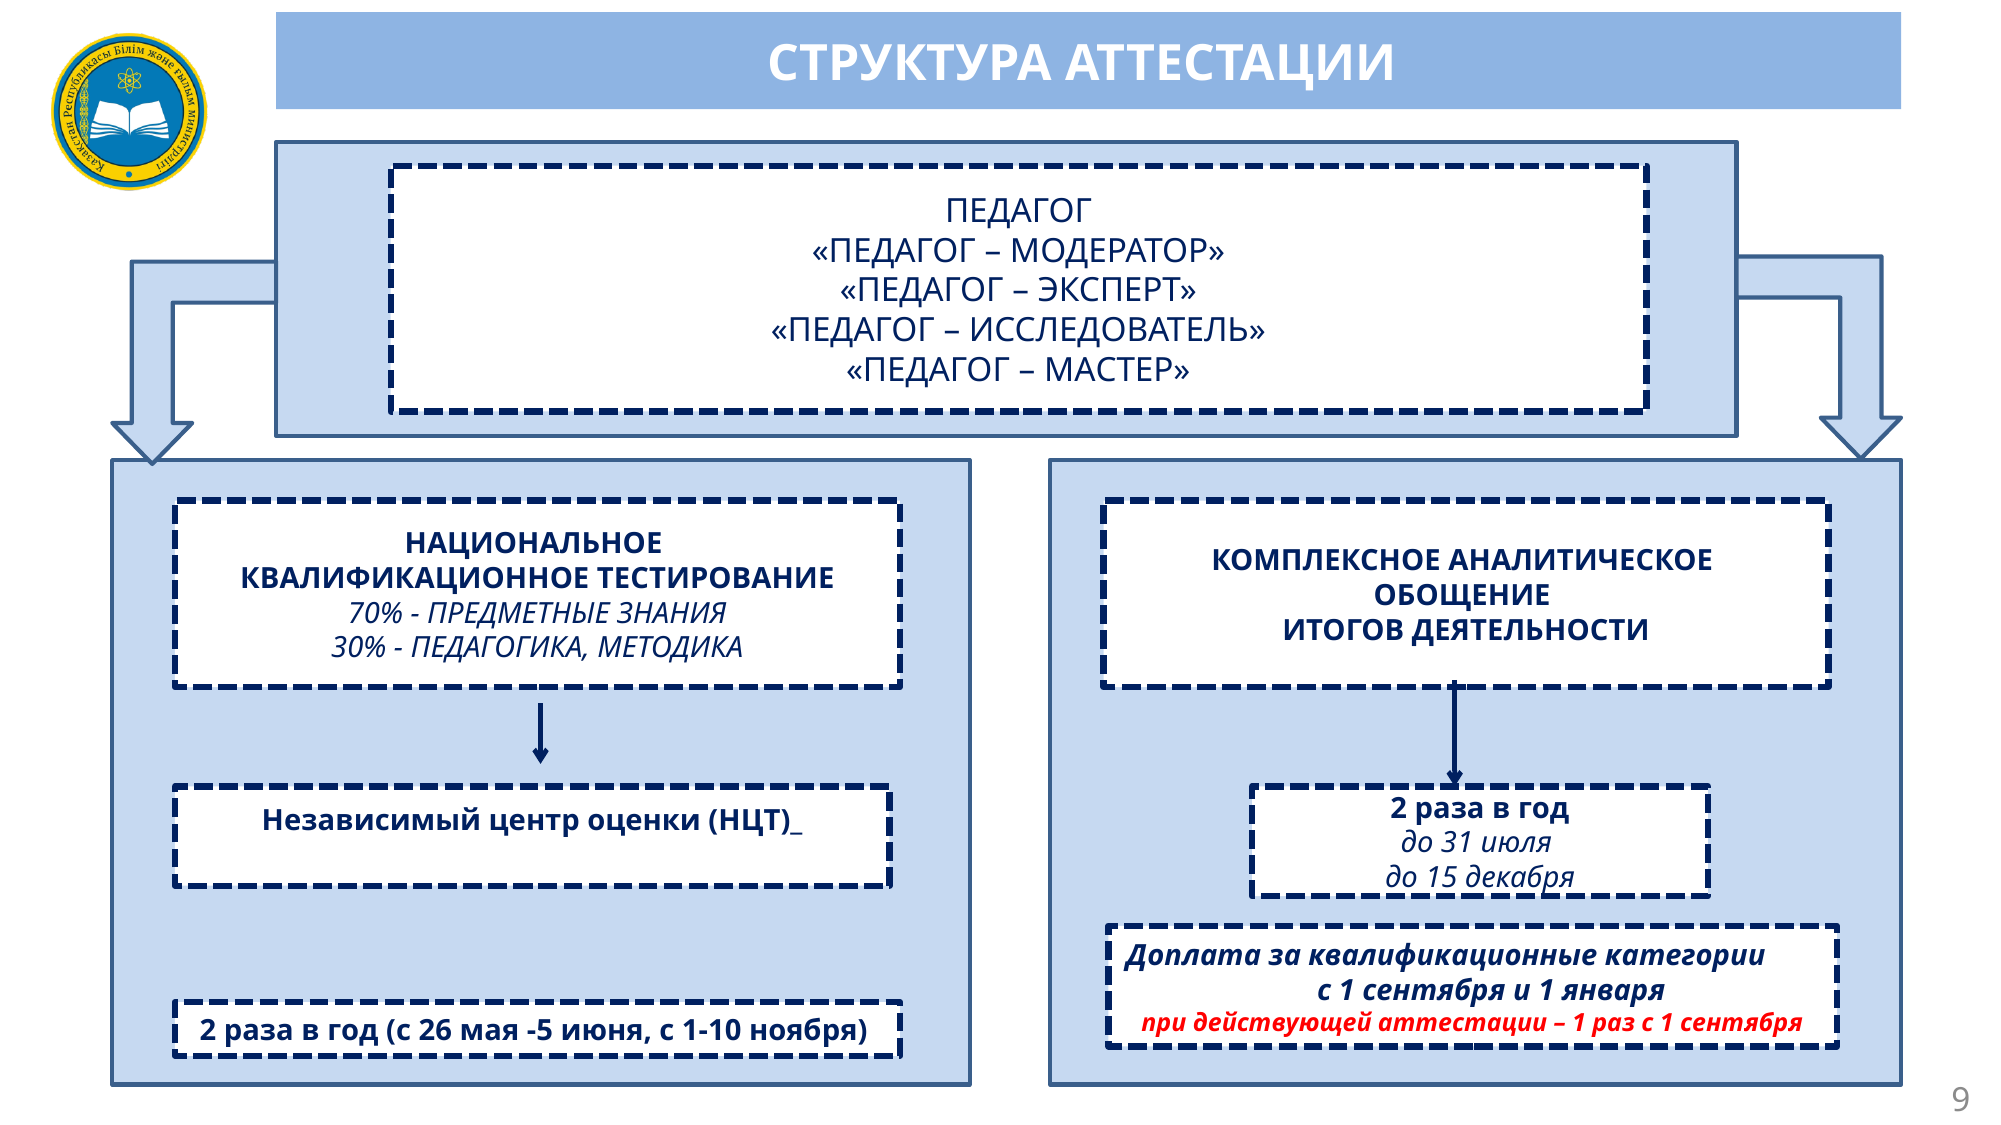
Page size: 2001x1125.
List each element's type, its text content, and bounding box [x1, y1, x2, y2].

text_box [1048, 458, 1903, 1087]
text_box СТРУКТУРА АТТЕСТАЦИИ [274, 10, 1903, 111]
text_box КОМПЛЕКСНОЕ АНАЛИТИЧЕСКОЕ ОБОЩЕНИЕ ИТОГОВ ДЕЯТЕЛЬНОСТИ [1101, 498, 1831, 689]
text_box [110, 259, 279, 467]
text_box Доплата за квалификационные категории с 1 сентября и 1 января при действующей аттестации – 1 раз с 1 сентября [1106, 924, 1839, 1049]
text_box Независимый центр оценки (НЦТ)_ [173, 784, 892, 888]
text_box [110, 458, 972, 1087]
text_box [1734, 254, 1904, 461]
text_box ПЕДАГОГ «ПЕДАГОГ – МОДЕРАТОР» «ПЕДАГОГ – ЭКСПЕРТ» «ПЕДАГОГ – ИССЛЕДОВАТЕЛЬ» «ПЕДАГОГ – МАСТЕР» [389, 164, 1649, 414]
text_box [274, 140, 1739, 438]
picture [18, 0, 238, 219]
text_box 2 раза в год до 31 июля до 15 декабря [1250, 784, 1710, 898]
slide_number 9 [1518, 1070, 1986, 1125]
text_box НАЦИОНАЛЬНОЕ КВАЛИФИКАЦИОННОЕ ТЕСТИРОВАНИЕ 70% - ПРЕДМЕТНЫЕ ЗНАНИЯ 30% - ПЕДАГОГИКА, МЕТОДИКА [173, 498, 902, 689]
text_box 2 раза в год (с 26 мая -5 июня, с 1-10 ноября) [173, 1000, 902, 1058]
